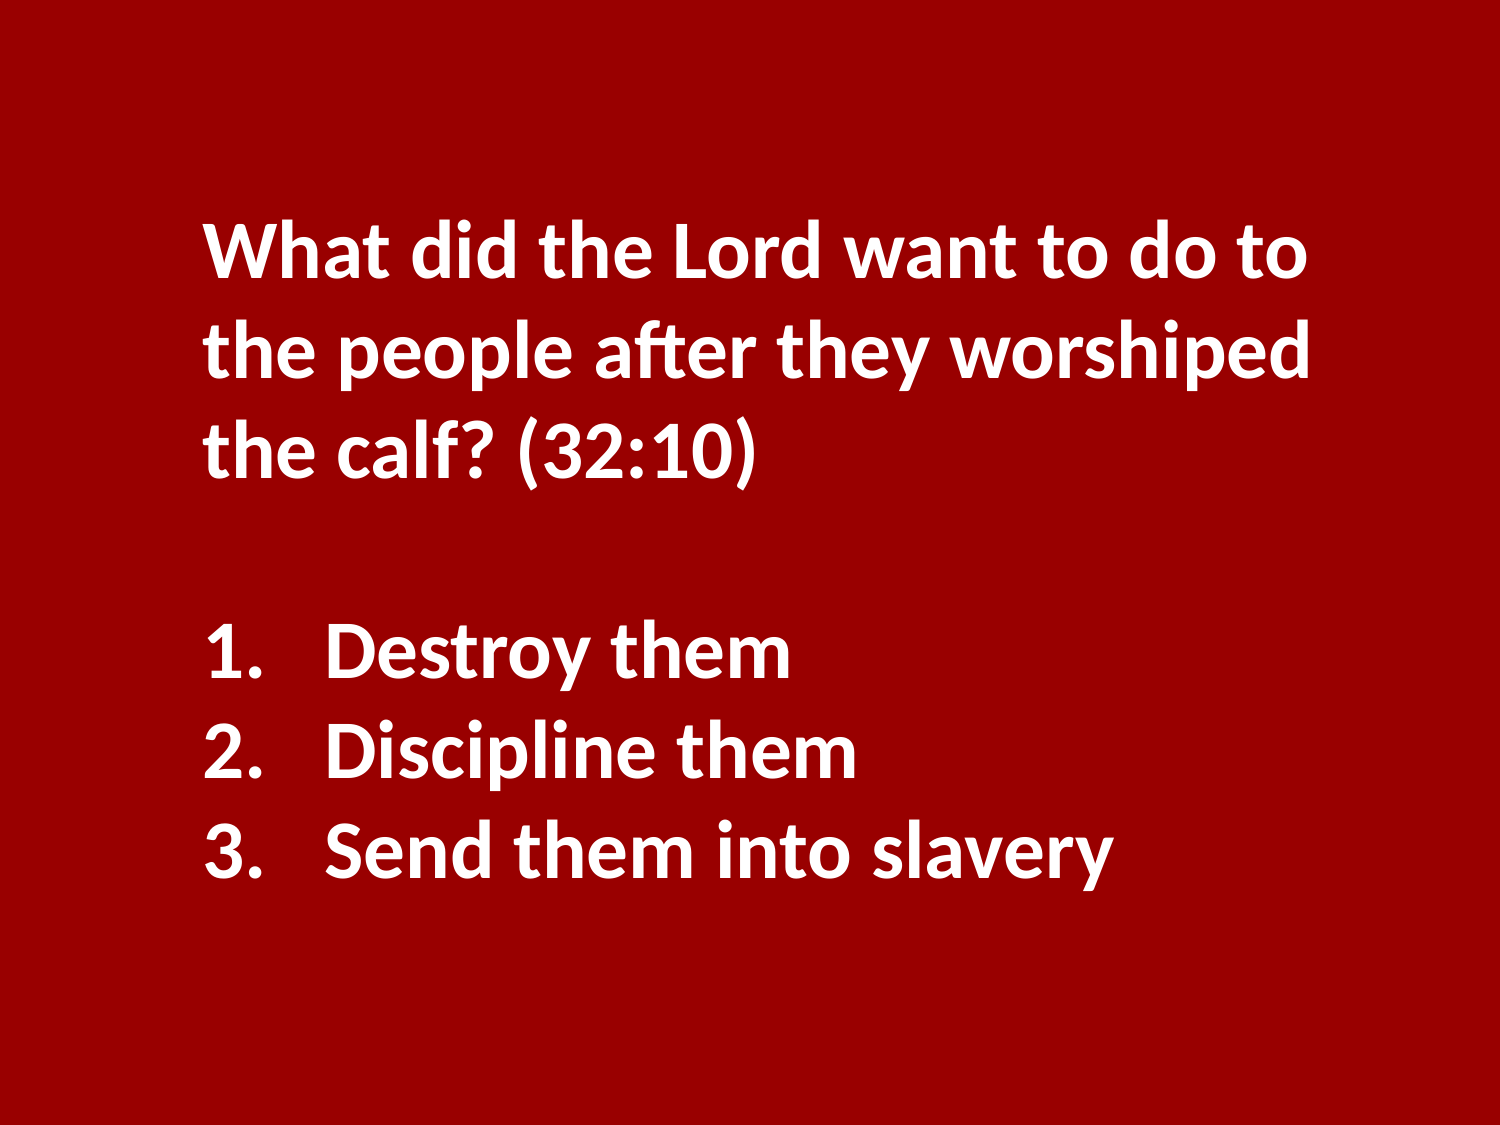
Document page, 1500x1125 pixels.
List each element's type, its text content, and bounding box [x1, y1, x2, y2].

text_box What did the Lord want to do to the people after they worshiped the calf? (32:10) Destroy them Discipline them Send them into slavery [187, 187, 1338, 903]
